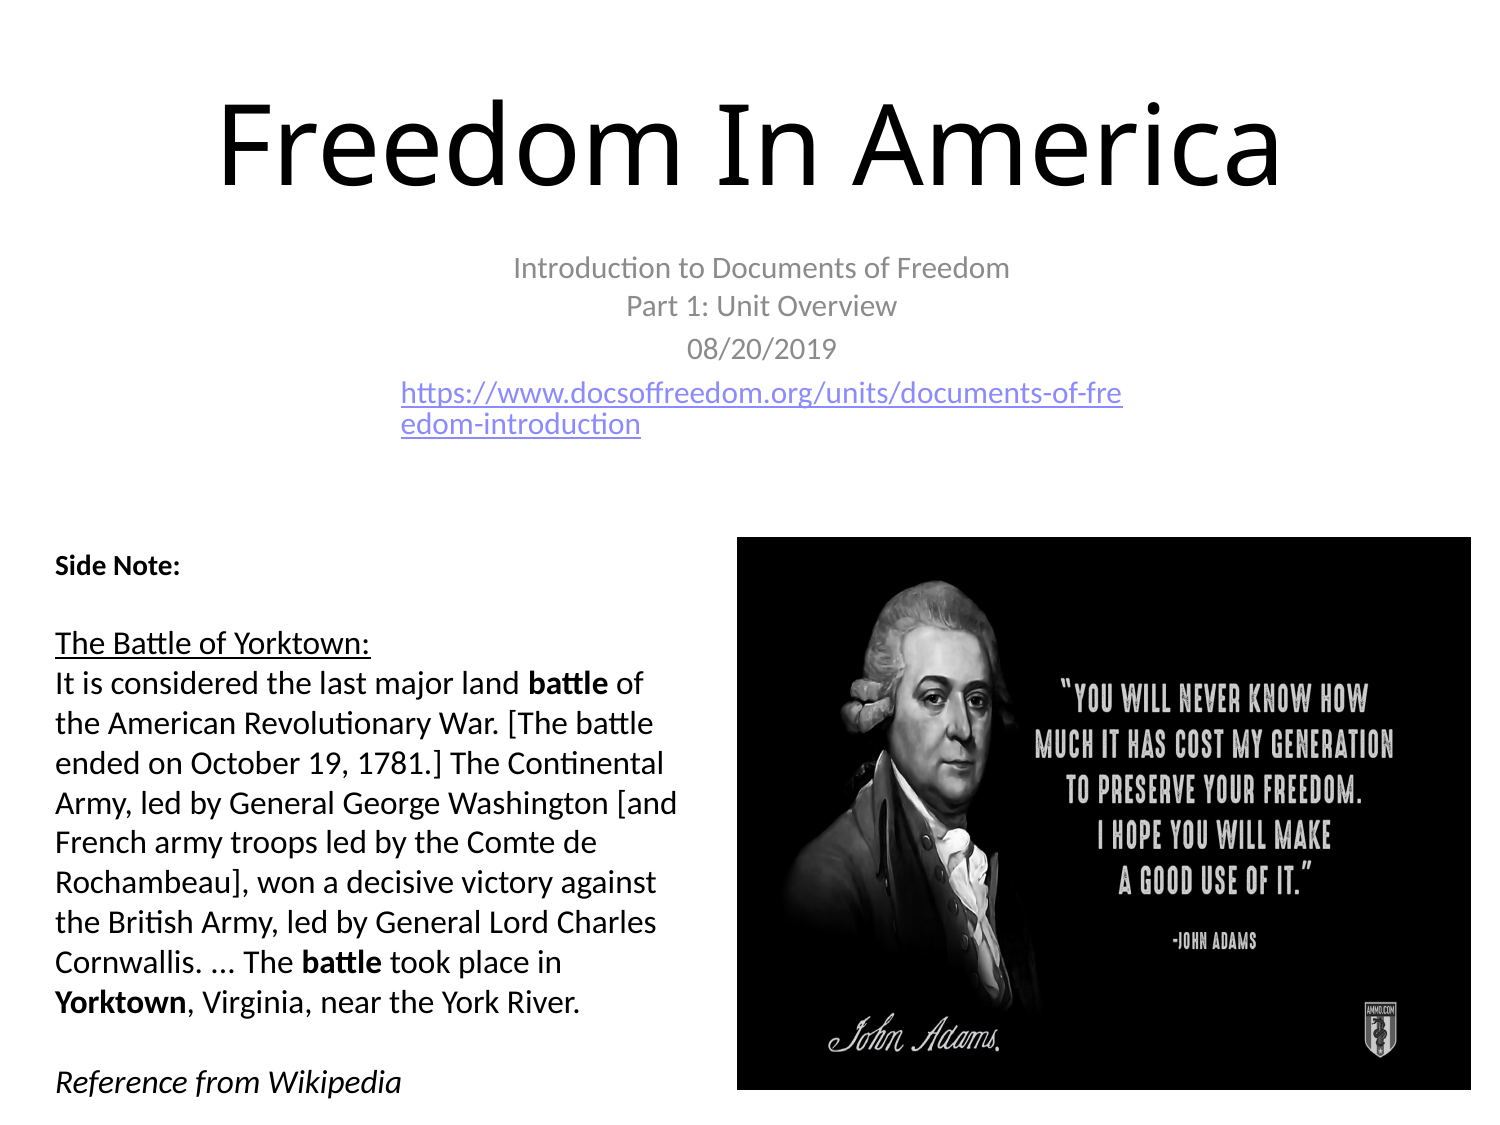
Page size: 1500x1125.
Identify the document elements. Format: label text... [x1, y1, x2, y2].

subtitle Introduction to Documents of Freedom Part 1: Unit Overview 08/20/2019 https://www.docsoffreedom.org/units/documents-of-freedom-introduction [385, 239, 1139, 439]
picture [736, 537, 1471, 1090]
text_box Side Note: The Battle of Yorktown: It is considered the last major land battle of the American Revolutionary War. [The battle ended on October 19, 1781.] The Continental Army, led by General George Washington [and French army troops led by the Comte de Rochambeau], won a decisive victory against the British Army, led by General Lord Charles Cornwallis. ... The battle took place in Yorktown, Virginia, near the York River. Reference from Wikipedia [40, 498, 711, 1125]
title Freedom In America [187, 0, 1313, 392]
